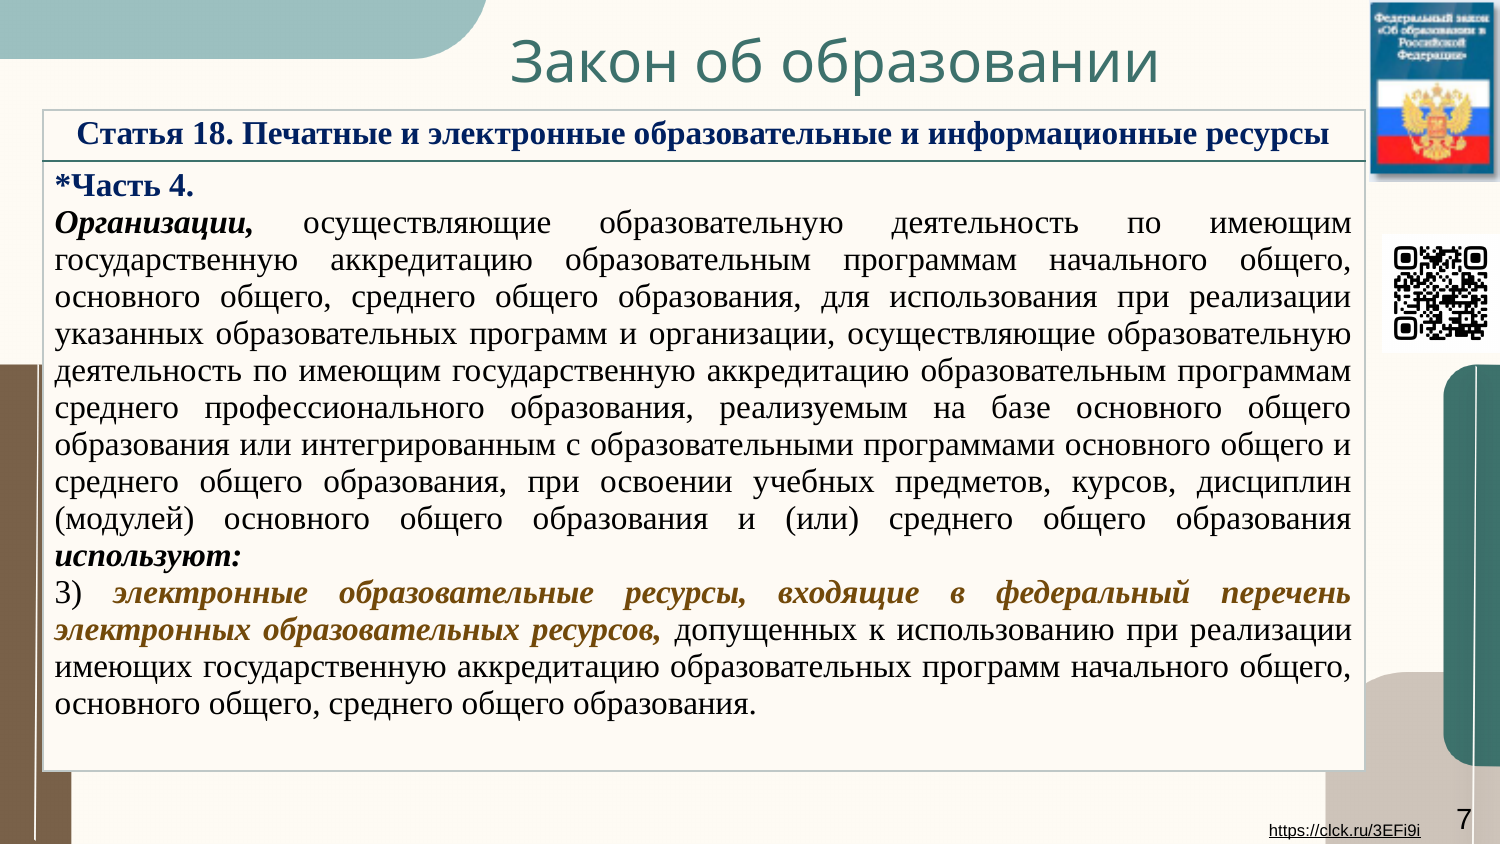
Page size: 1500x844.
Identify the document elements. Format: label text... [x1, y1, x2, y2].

table_header Статья 18. Печатные и электронные образовательные и информационные ресурсы [44, 111, 1363, 160]
text_box 7 [1428, 793, 1500, 843]
picture [0, 0, 1500, 844]
text_box https://clck.ru/3EFi9i [1254, 812, 1465, 844]
title Закон об образовании [188, 9, 1363, 109]
table_cell *Часть 4. Организации, осуществляющие образовательную деятельность по имеющим государственную аккредитацию образовательным программам начального общего, основного общего, среднего общего образования, для использования при реализации указанных образовательных программ и организации, осуществляющие образовательную деятельность по имеющим государственную аккредитацию образовательным программам среднего профессионального образования, реализуемым на базе основного общего образования или интегрированным с образовательными программами основного общего и среднего общего образования, при освоении учебных предметов, курсов, дисциплин (модулей) основного общего образования и (или) среднего общего образования используют: 3) электронные образовательные ресурсы, входящие в федеральный перечень электронных образовательных ресурсов, допущенных к использованию при реализации имеющих государственную аккредитацию образовательных программ начального общего, основного общего, среднего общего образования. [44, 162, 1364, 770]
